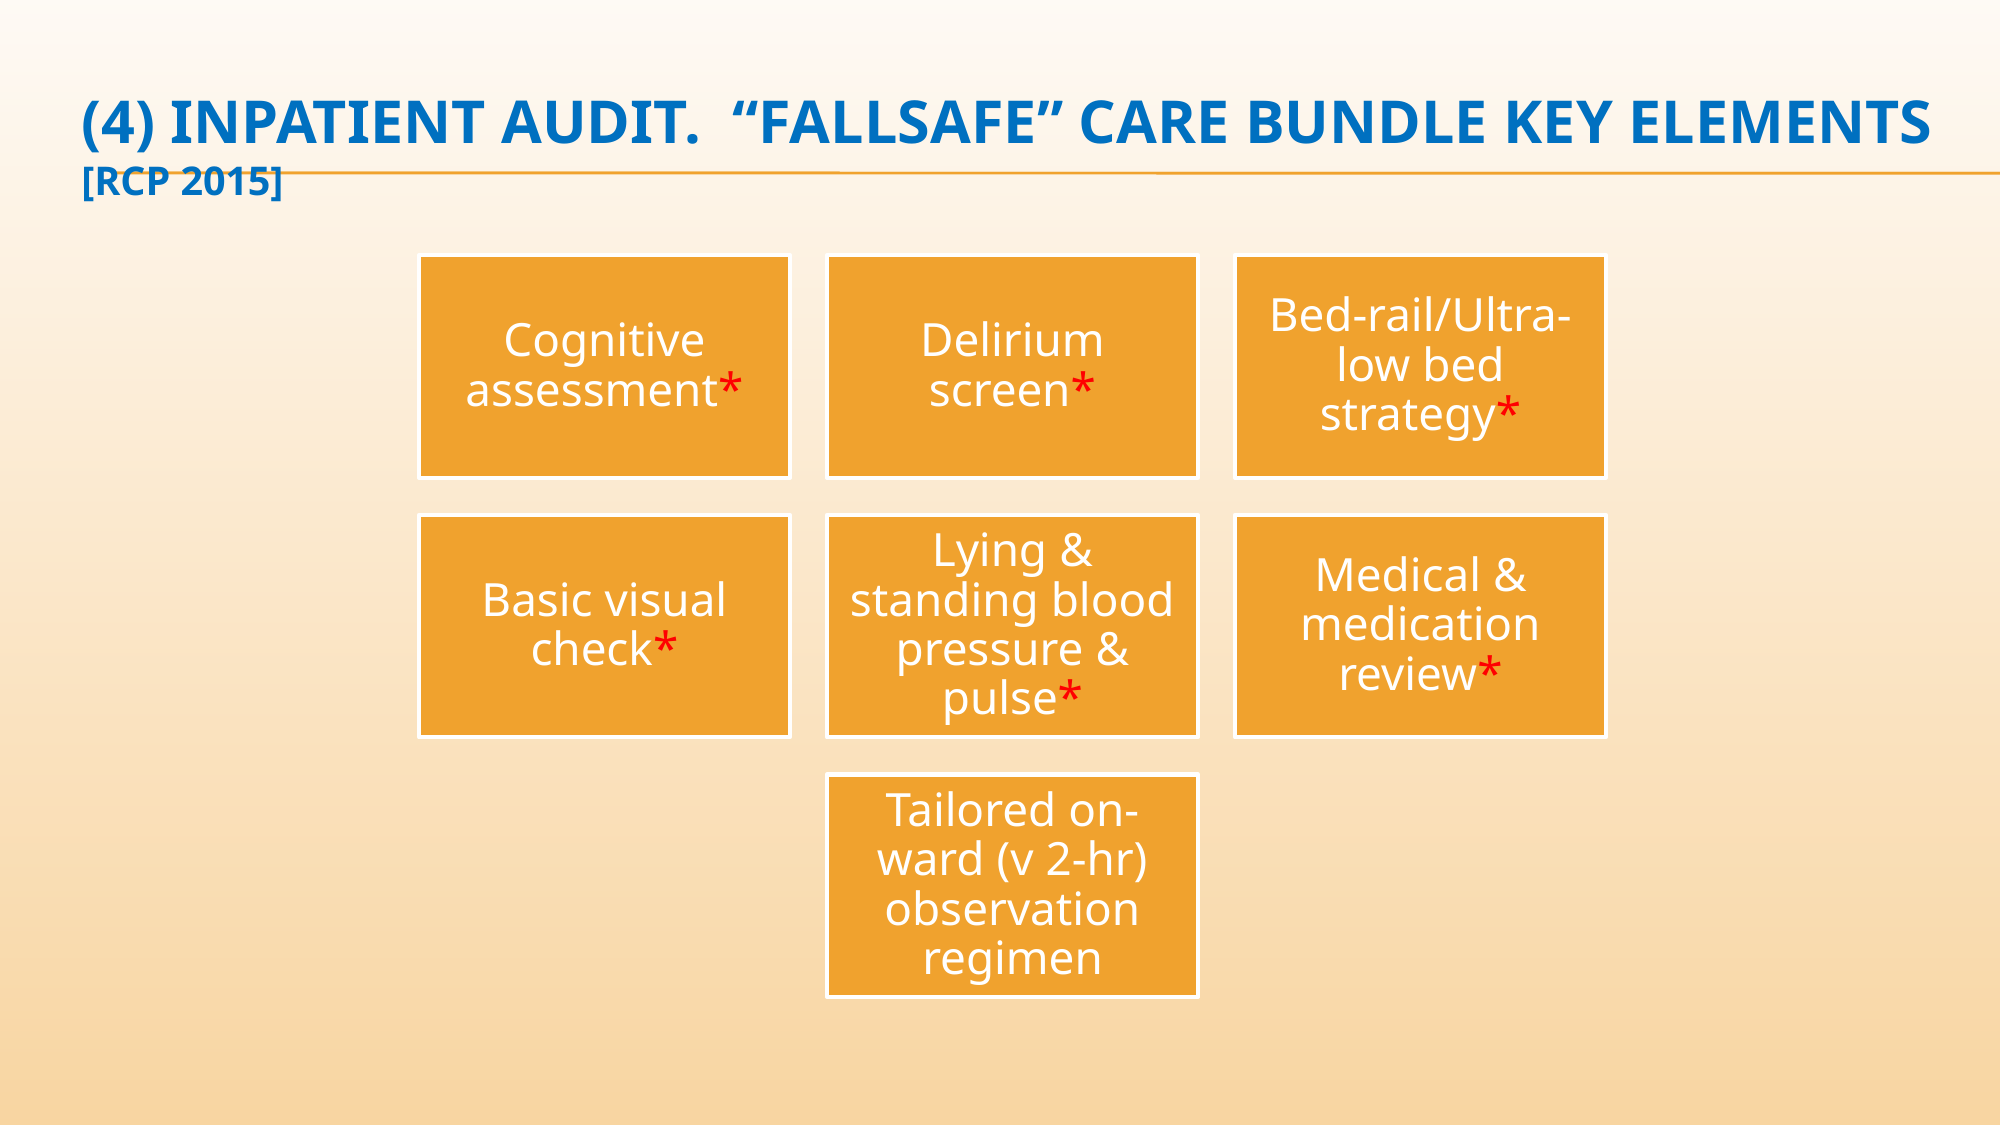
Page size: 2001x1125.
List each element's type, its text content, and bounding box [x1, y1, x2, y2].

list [299, 254, 1726, 998]
title (4) INPATIENT AUDIT. “Fallsafe” care bundle key elements [RCP 2015] [66, 75, 1967, 213]
